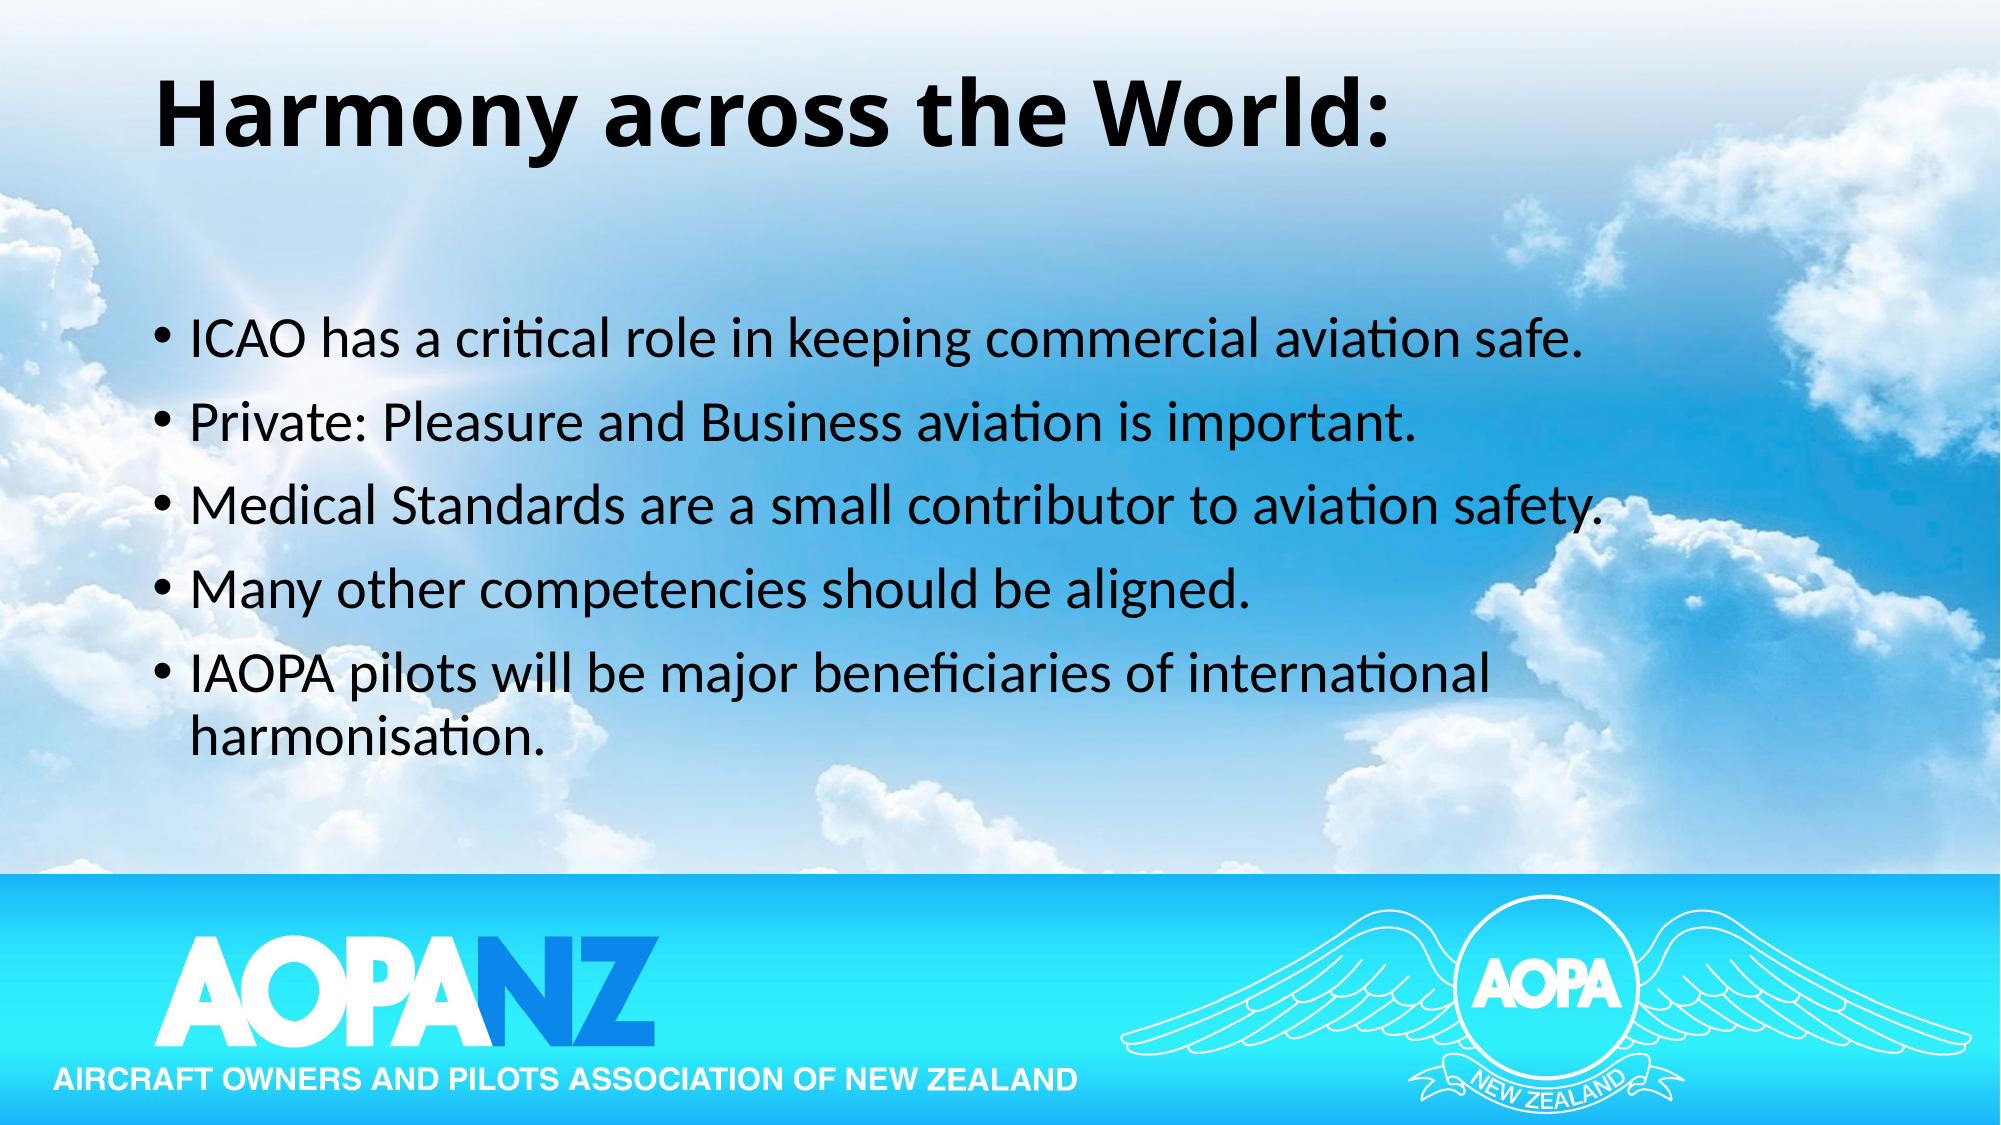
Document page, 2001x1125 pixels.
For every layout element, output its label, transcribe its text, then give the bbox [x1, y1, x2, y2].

title Harmony across the World: [137, 59, 1863, 278]
list ICAO has a critical role in keeping commercial aviation safe. Private: Pleasure and Business aviation is important. Medical Standards are a small contributor to aviation safety. Many other competencies should be aligned. IAOPA pilots will be major beneficiaries of international harmonisation. [137, 299, 1863, 1014]
picture [0, 0, 2000, 1125]
